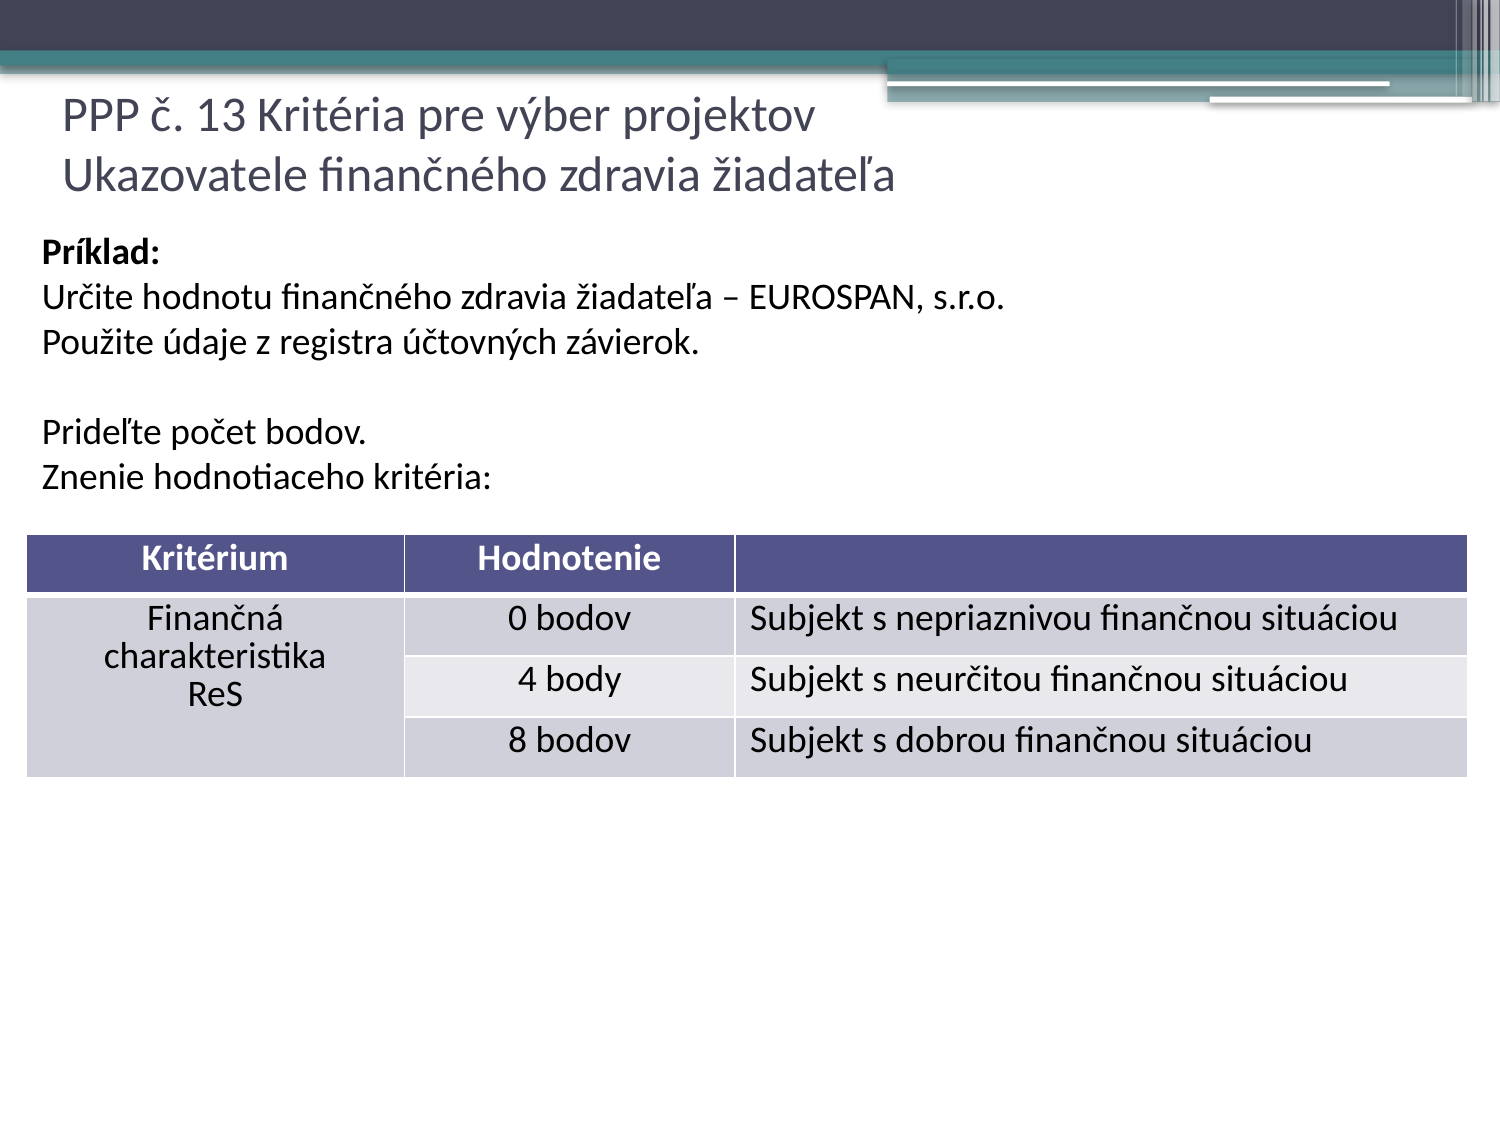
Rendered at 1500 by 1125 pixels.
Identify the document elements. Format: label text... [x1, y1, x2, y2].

table_header Hodnotenie [405, 535, 734, 592]
table_header [736, 535, 1467, 592]
table_cell Subjekt s dobrou finančnou situáciou [736, 718, 1467, 777]
table_cell 4 body [405, 657, 734, 716]
table_cell Subjekt s nepriaznivou finančnou situáciou [736, 598, 1467, 655]
table_header Kritérium [27, 535, 404, 592]
table_cell Subjekt s neurčitou finančnou situáciou [736, 657, 1467, 716]
title PPP č. 13 Kritéria pre výber projektov Ukazovatele finančného zdravia žiadateľa [47, 90, 1471, 194]
table_cell 8 bodov [405, 718, 734, 777]
table_cell 0 bodov [405, 598, 734, 655]
text_box Príklad: Určite hodnotu finančného zdravia žiadateľa – EUROSPAN, s.r.o. Použite údaje z registra účtovných závierok. Prideľte počet bodov. Znenie hodnotiaceho kritéria: [9, 219, 1471, 505]
table_cell Finančná charakteristika ReS [27, 598, 404, 777]
